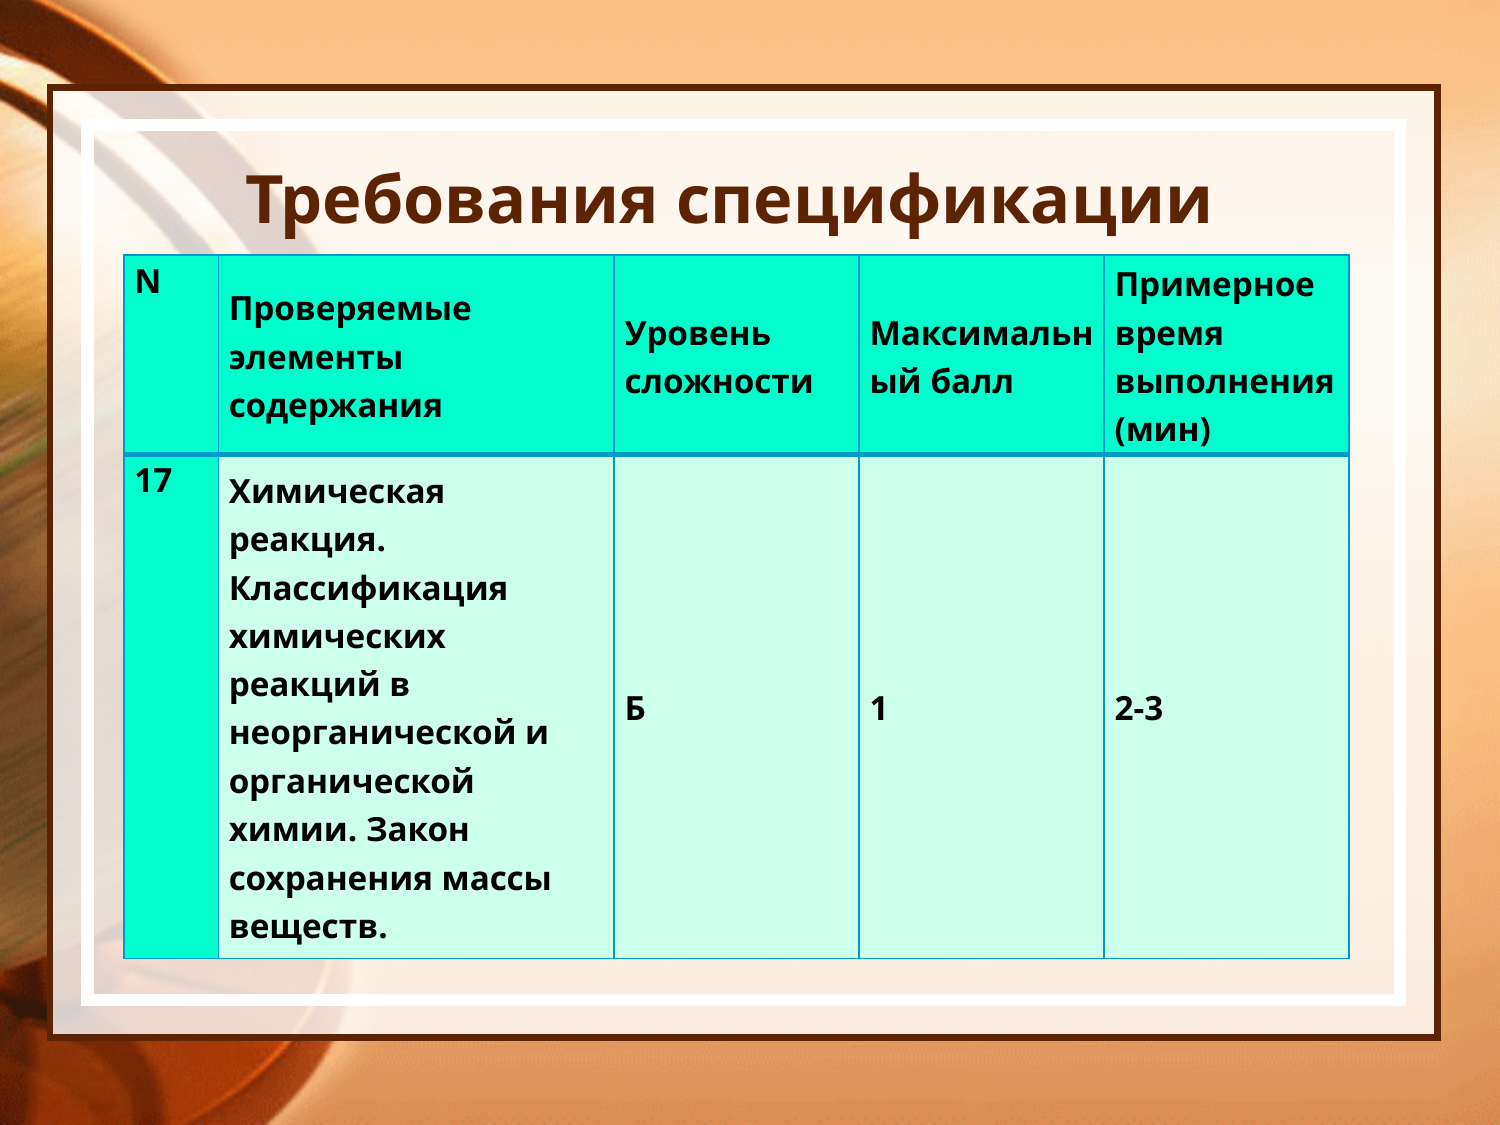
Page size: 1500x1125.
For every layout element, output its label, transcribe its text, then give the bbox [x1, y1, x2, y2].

table_header Уровень сложности [615, 256, 858, 452]
table_cell Химическая реакция. Классификация химических реакций в неорганической и органической химии. Закон сохранения массы веществ. [219, 457, 613, 958]
table_header Проверяемые элементы содержания [219, 256, 613, 452]
picture [0, 0, 1500, 1125]
table_cell 17 [125, 457, 218, 958]
title Требования спецификации [230, 137, 1350, 254]
table_cell 2-3 [1105, 457, 1348, 958]
table_header Максимальный балл [860, 256, 1103, 452]
table_cell Б [615, 457, 858, 958]
table_cell 1 [860, 457, 1103, 958]
table_header N [125, 256, 218, 452]
table_header Примерное время выполнения (мин) [1105, 256, 1348, 452]
